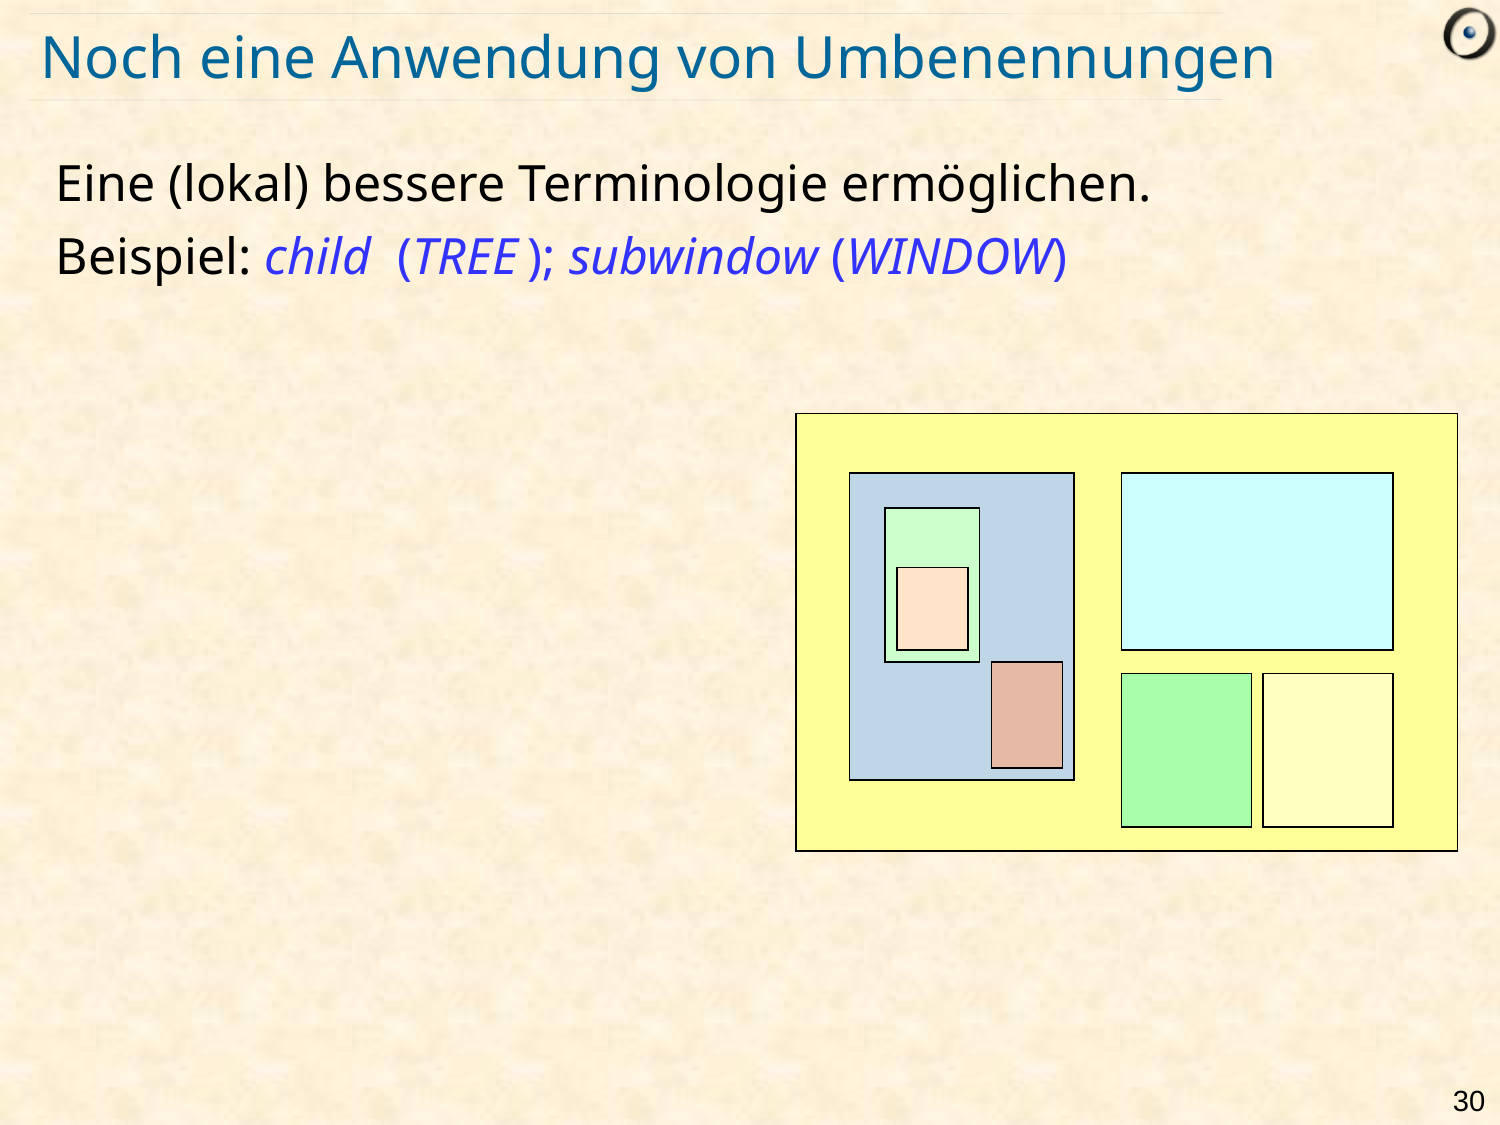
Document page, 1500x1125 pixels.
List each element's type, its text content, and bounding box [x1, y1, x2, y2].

list Eine (lokal) bessere Terminologie ermöglichen. Beispiel: child (TREE ); subwindow (WINDOW) [40, 144, 1451, 1070]
text_box [885, 508, 980, 662]
text_box [1121, 472, 1394, 650]
title Noch eine Anwendung von Umbenennungen [40, 19, 1344, 91]
picture [0, 0, 1500, 1125]
text_box [991, 661, 1063, 769]
text_box [897, 567, 968, 650]
text_box [849, 472, 1075, 780]
text_box [1121, 673, 1252, 828]
text_box [1263, 673, 1393, 828]
text_box [795, 413, 1458, 851]
